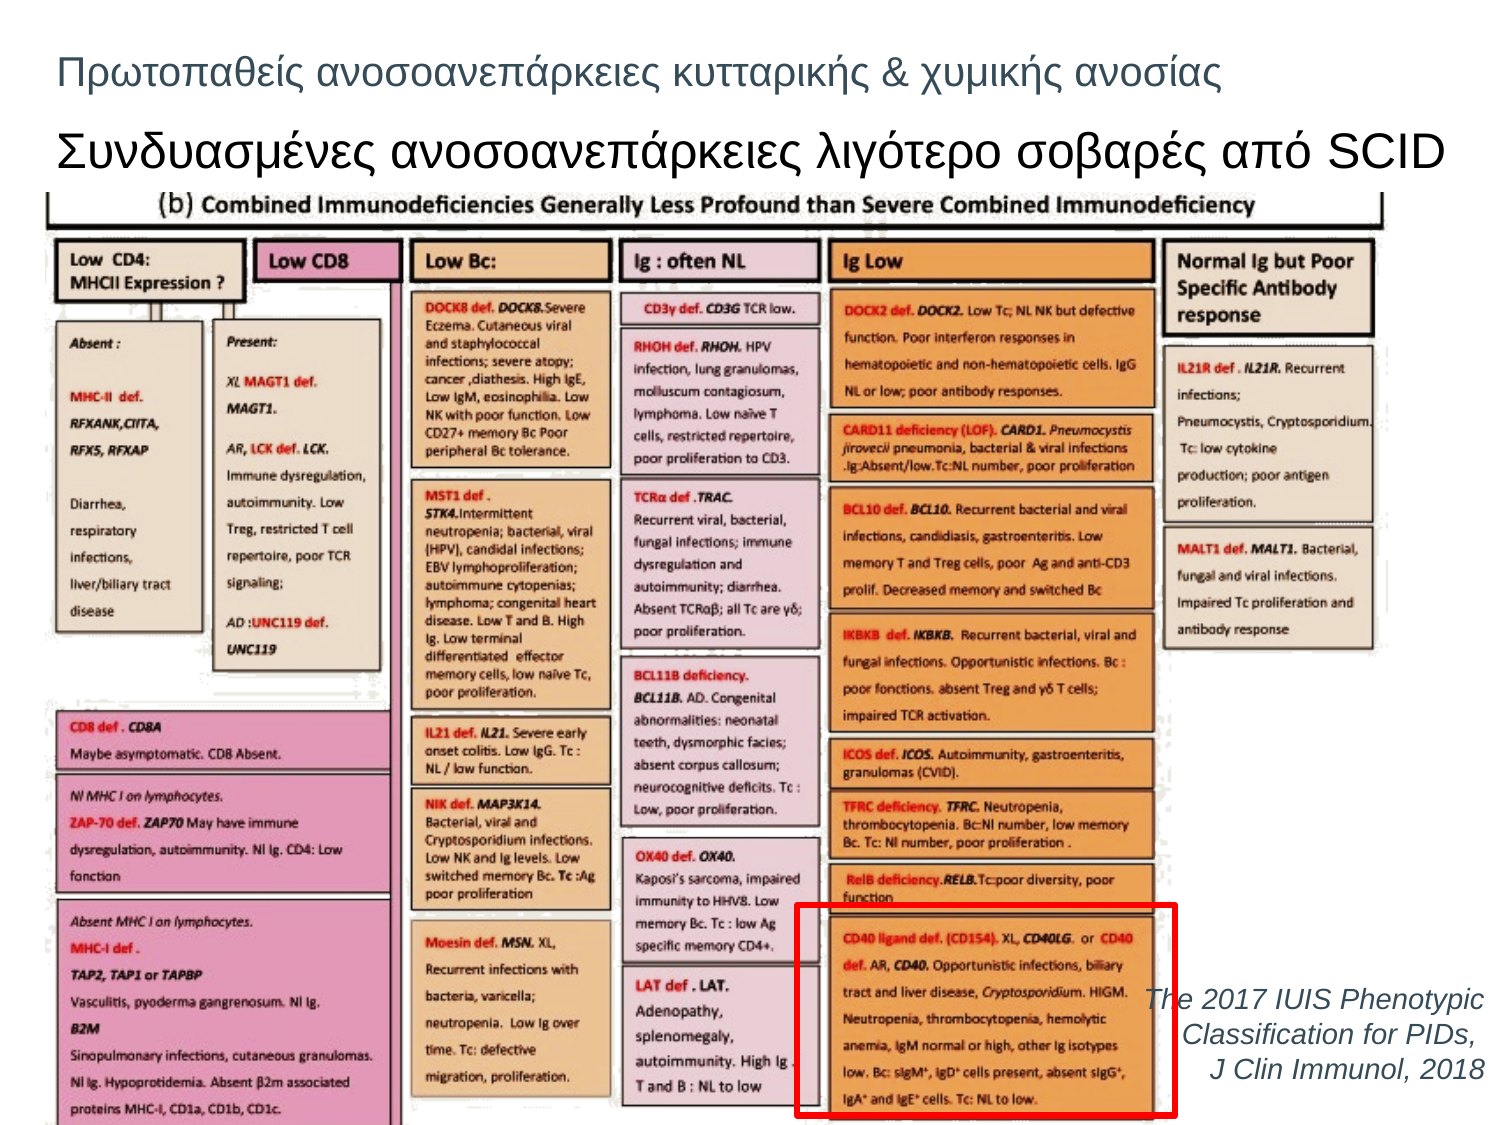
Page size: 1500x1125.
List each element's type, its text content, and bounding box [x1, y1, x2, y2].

text_box The 2017 IUIS Phenotypic Classification for PIDs, J Clin Immunol, 2018 [1393, 972, 1500, 1093]
picture [45, 192, 1389, 1125]
title Πρωτοπαθείς ανοσοανεπάρκειες κυτταρικής & χυμικής ανοσίας Συνδυασμένες ανοσοανεπάρκειες λιγότερο σοβαρές από SCID [41, 7, 1500, 197]
